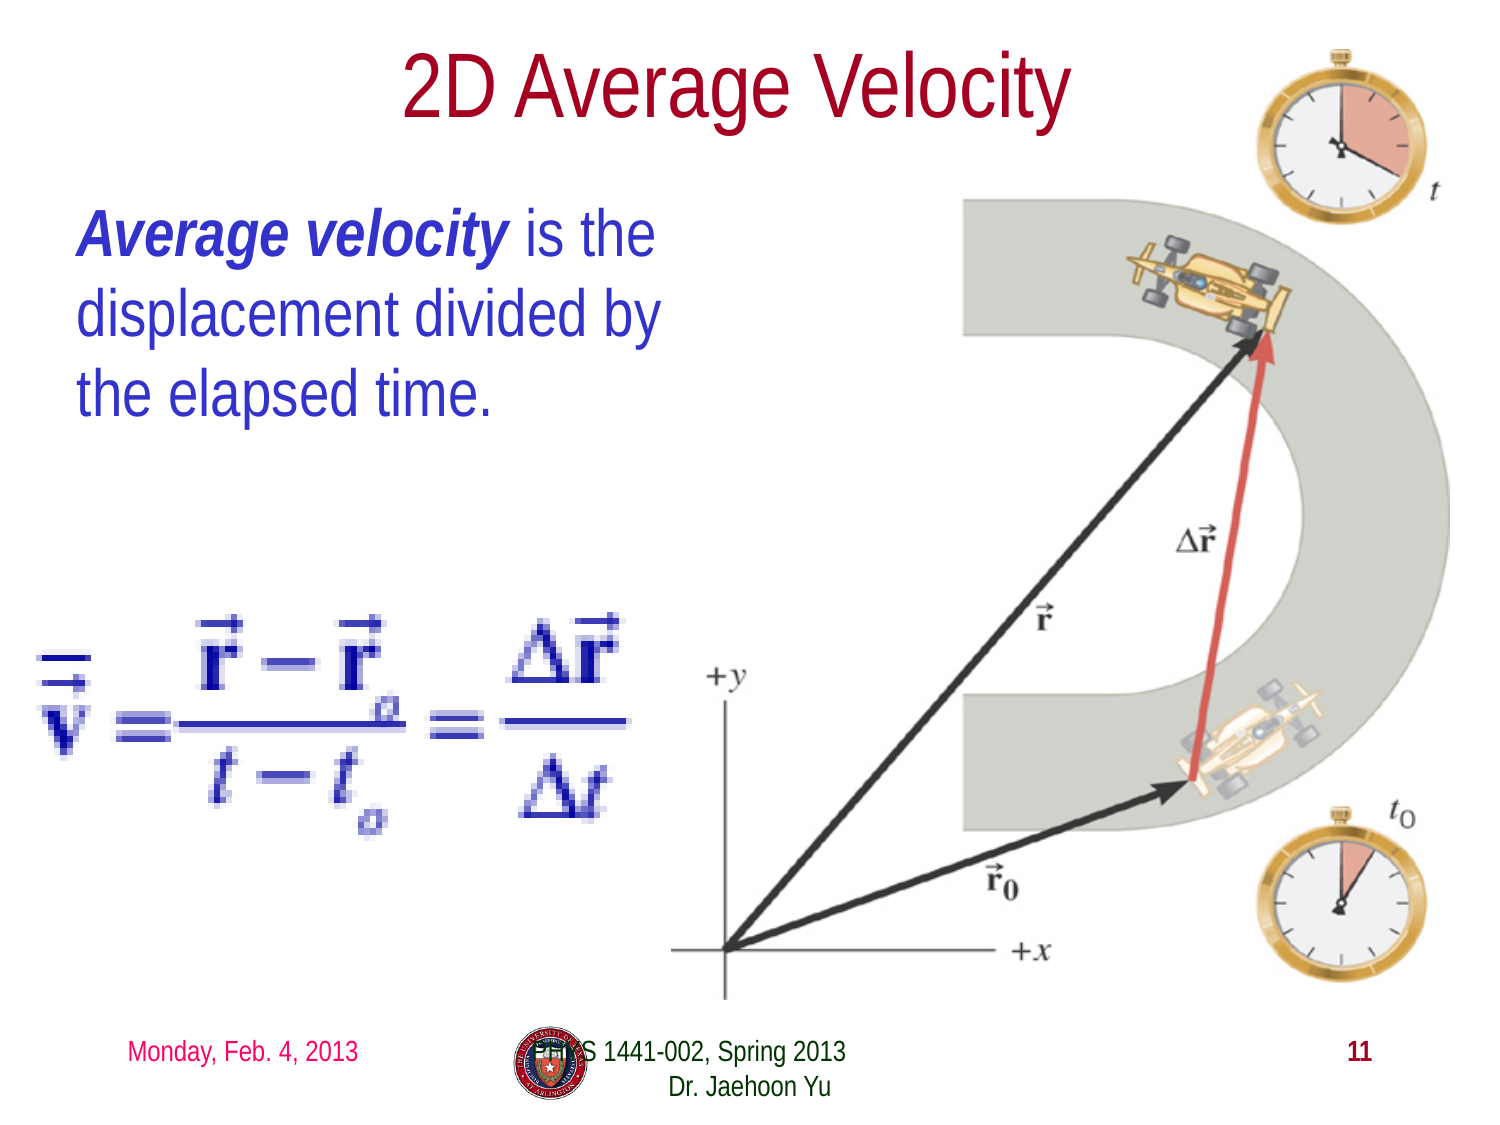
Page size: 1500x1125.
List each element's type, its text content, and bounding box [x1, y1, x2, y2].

footer PHYS 1441-002, Spring 2013 Dr. Jaehoon Yu [512, 1024, 988, 1101]
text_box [24, 637, 157, 768]
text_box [162, 587, 483, 840]
picture [670, 49, 1451, 1001]
text_box Average velocity is the displacement divided by the elapsed time. [62, 182, 665, 438]
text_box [487, 583, 633, 837]
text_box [196, 695, 395, 842]
slide_number 11 [1074, 1024, 1388, 1101]
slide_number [112, 1024, 426, 1101]
title 2D Average Velocity [99, 12, 1376, 151]
